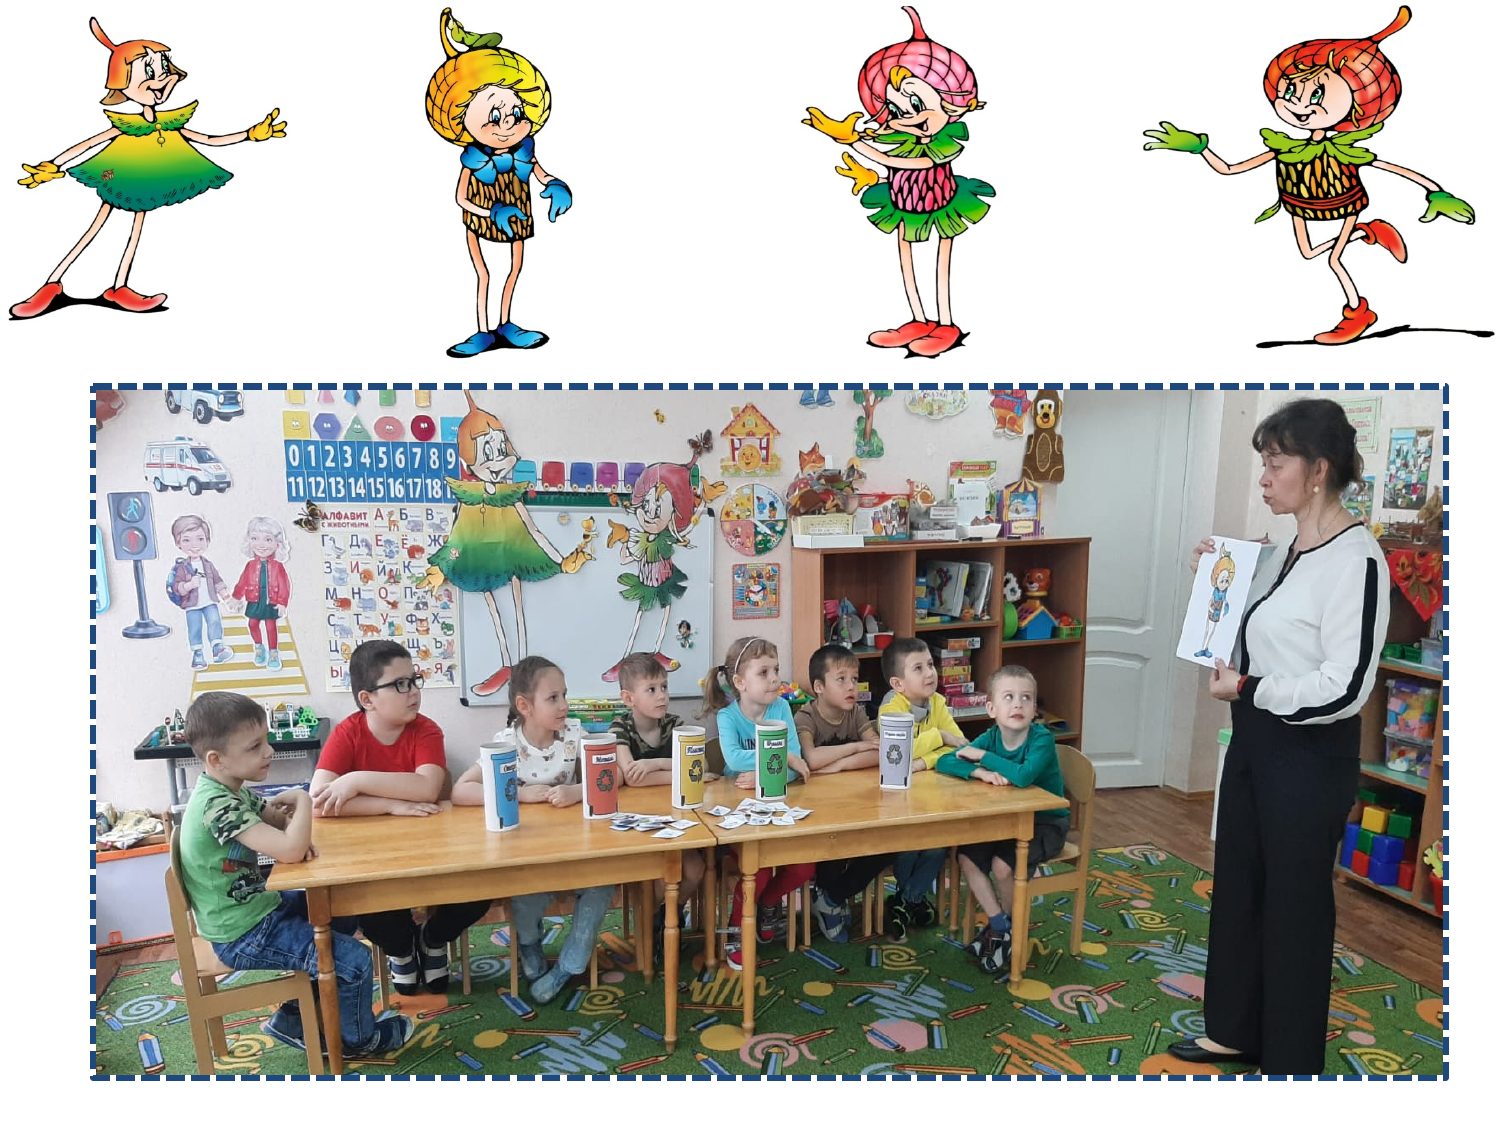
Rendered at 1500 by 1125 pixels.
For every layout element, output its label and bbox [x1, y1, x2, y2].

picture [95, 389, 1443, 1075]
picture [0, 0, 290, 366]
picture [1127, 0, 1500, 366]
picture [763, 0, 1070, 366]
picture [349, 0, 656, 366]
